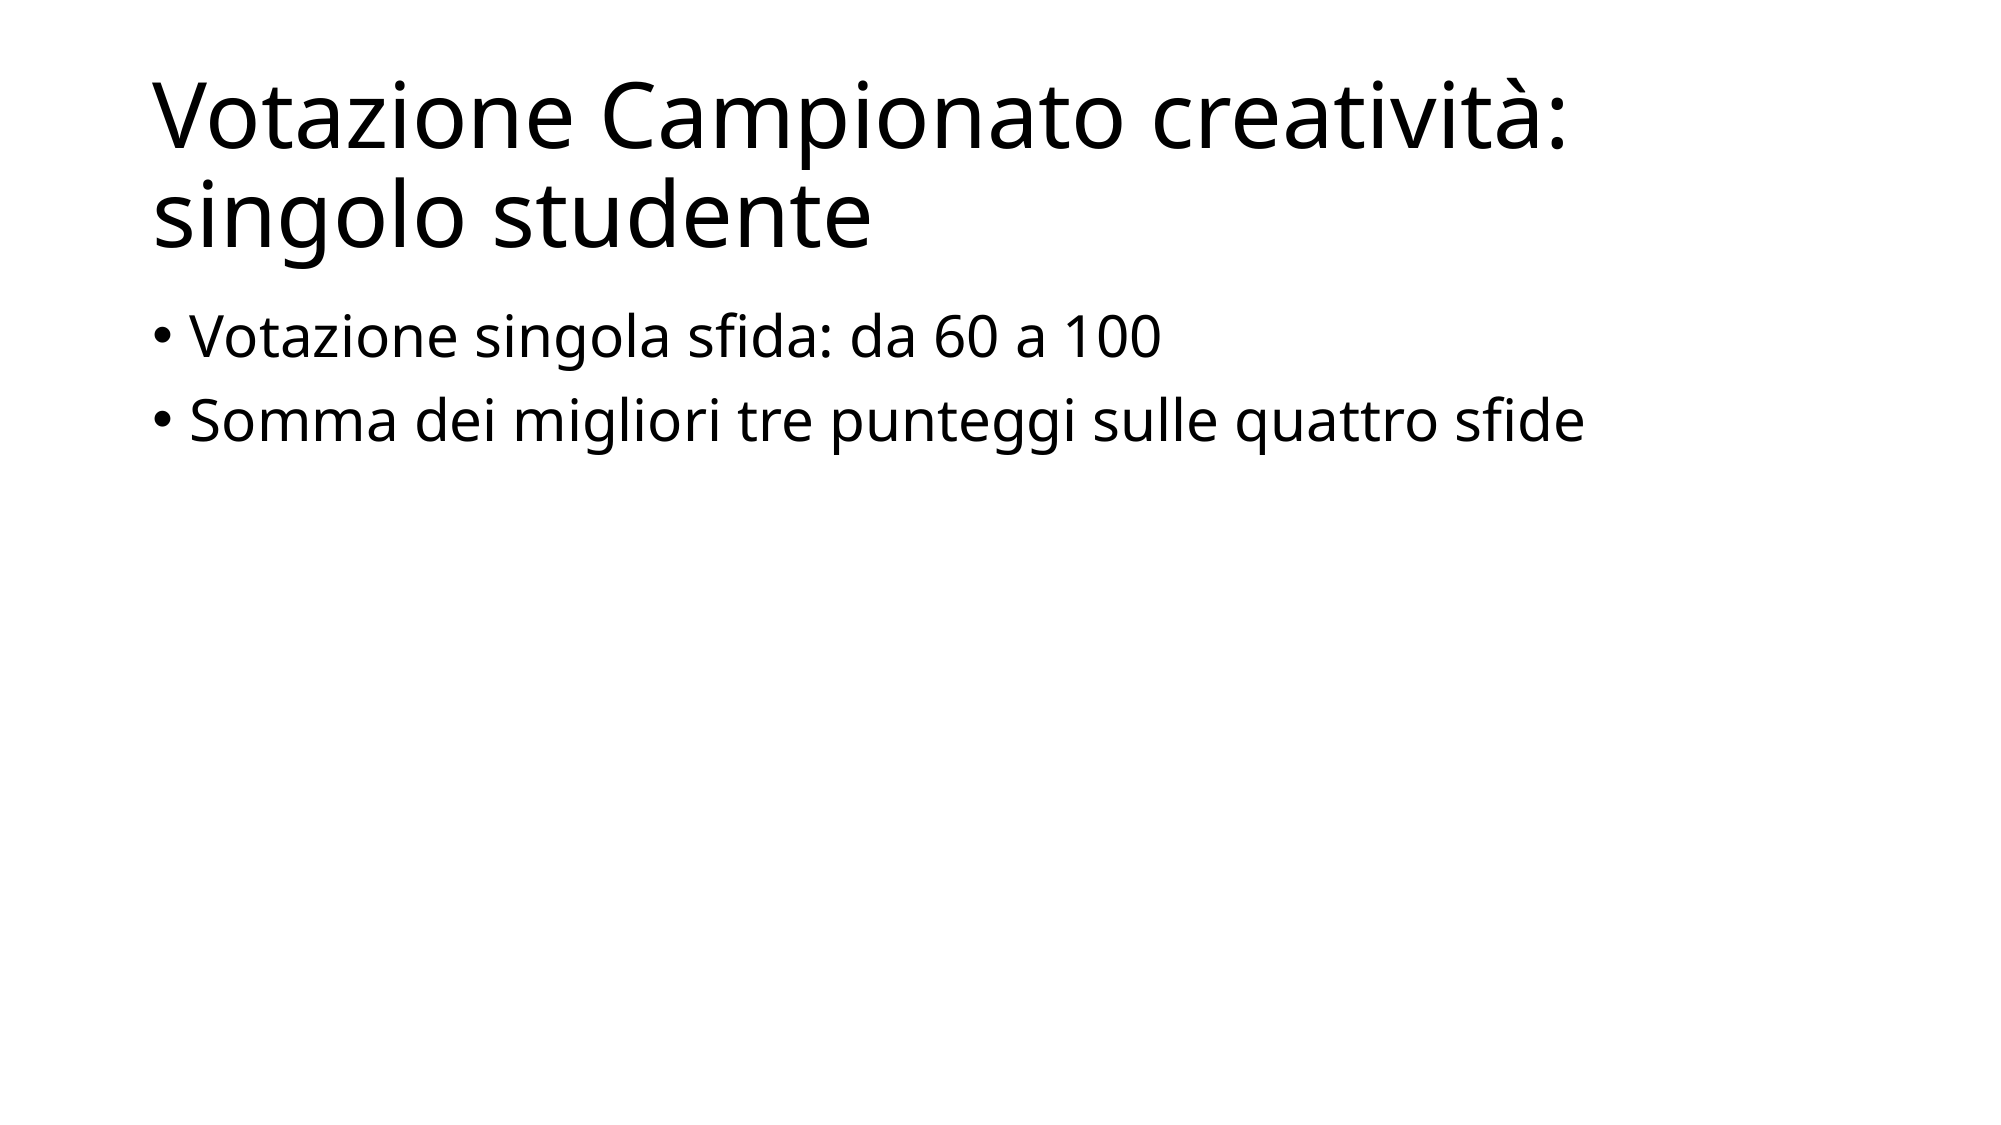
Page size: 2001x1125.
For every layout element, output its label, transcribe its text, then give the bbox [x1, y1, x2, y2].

title Votazione Campionato creatività: singolo studente [137, 59, 1863, 278]
list Votazione singola sfida: da 60 a 100 Somma dei migliori tre punteggi sulle quattro sfide [137, 299, 1863, 1014]
